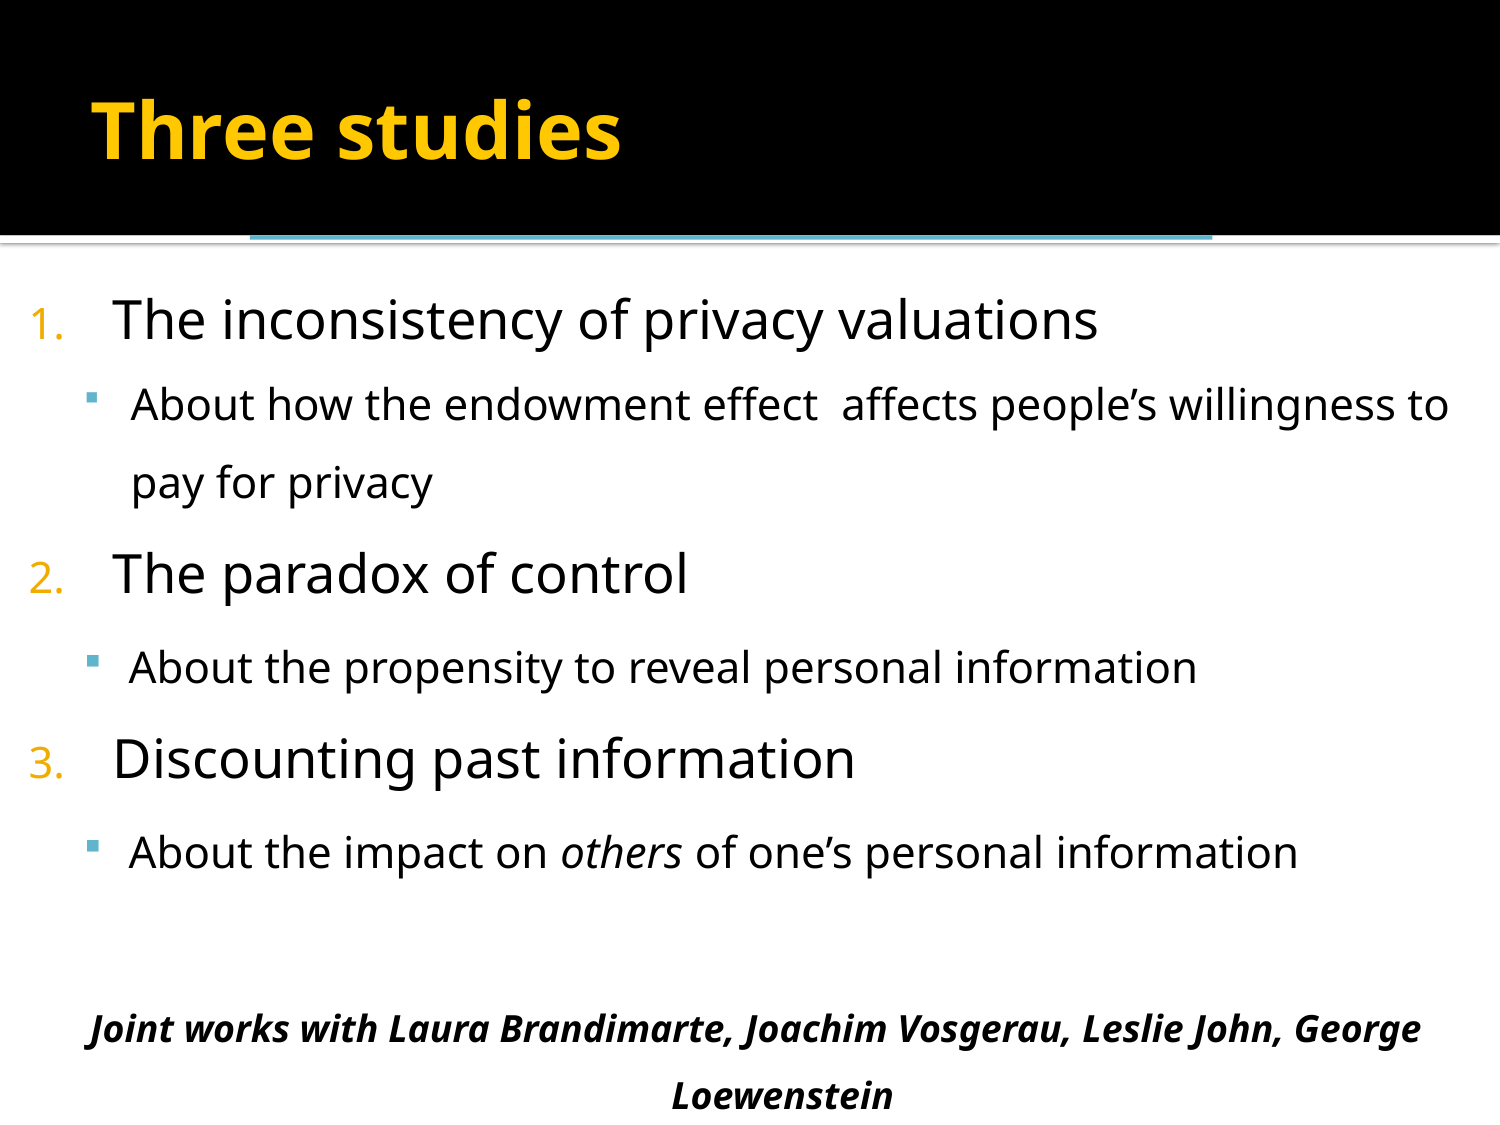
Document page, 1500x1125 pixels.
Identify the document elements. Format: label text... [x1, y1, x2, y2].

list The inconsistency of privacy valuations About how the endowment effect affects people’s willingness to pay for privacy The paradox of control About the propensity to reveal personal information Discounting past information About the impact on others of one’s personal information Joint works with Laura Brandimarte, Joachim Vosgerau, Leslie John, George Loewenstein [0, 237, 1500, 1076]
title Three studies [75, 25, 1425, 231]
